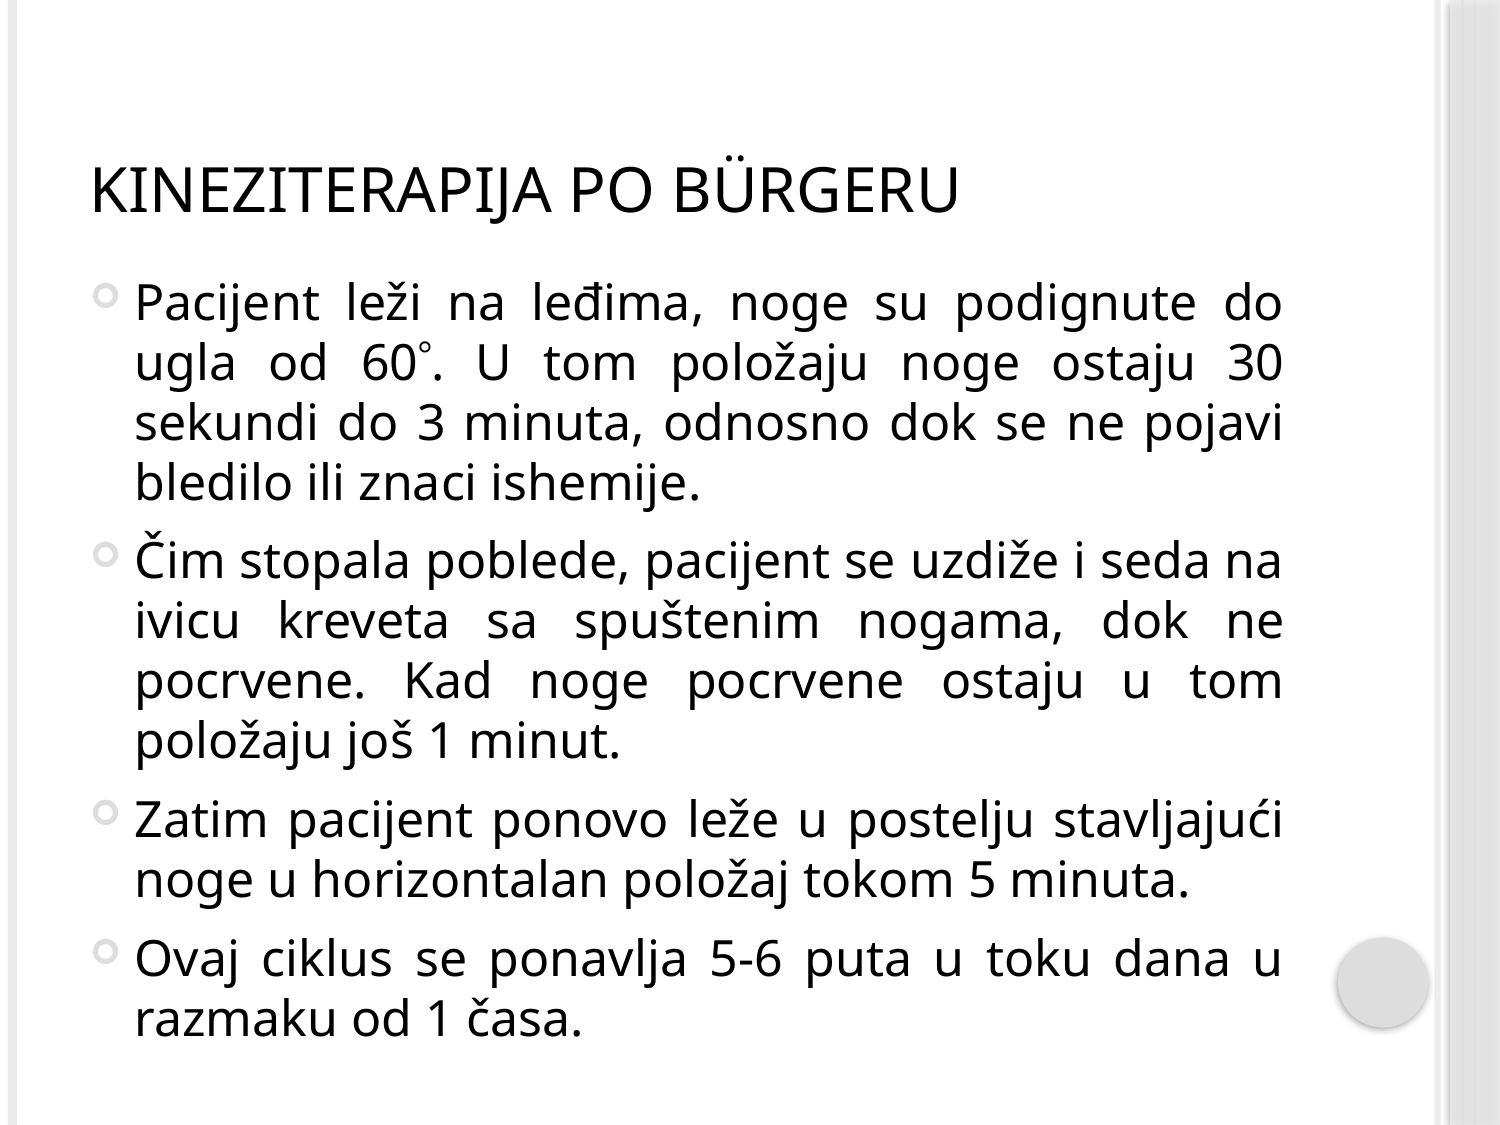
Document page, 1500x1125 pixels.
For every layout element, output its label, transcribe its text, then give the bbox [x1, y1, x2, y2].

title KINEZITERAPIJA PO BÜRGERU [75, 45, 1300, 233]
list Pacijent leži na leđima, noge su podignute do ugla od 60. U tom položaju noge ostaju 30 sekundi do 3 minuta, odnosno dok se ne pojavi bledilo ili znaci ishemije. Čim stopala poblede, pacijent se uzdiže i seda na ivicu kreveta sa spuštenim nogama, dok ne pocrvene. Kad noge pocrvene ostaju u tom položaju još 1 minut. Zatim pacijent ponovo leže u postelju stavljajući noge u horizontalan položaj tokom 5 minuta. Ovaj ciklus se ponavlja 5-6 puta u toku dana u razmaku od 1 časa. [74, 262, 1301, 1063]
